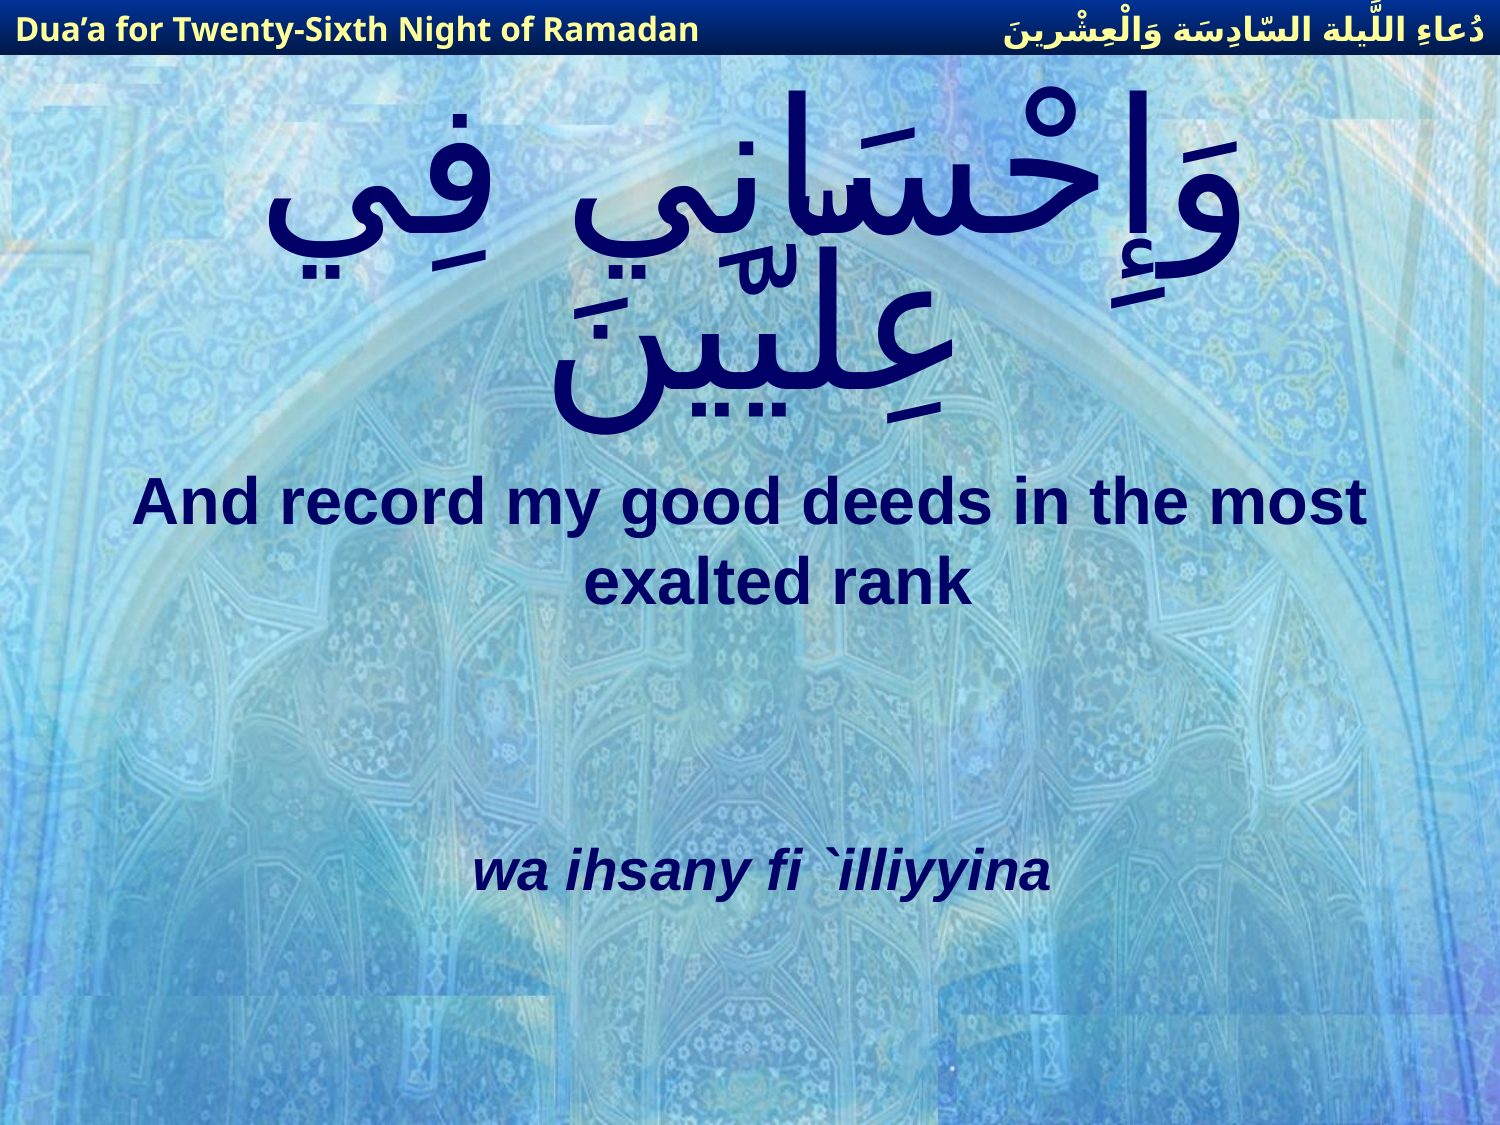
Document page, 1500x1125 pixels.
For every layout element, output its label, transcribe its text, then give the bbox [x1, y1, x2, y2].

text_box wa ihsany fi `illiyyina [49, 824, 1475, 913]
picture [0, 55, 1500, 1125]
text_box Dua’a for Twenty-Sixth Night of Ramadan [0, 0, 757, 55]
subtitle And record my good deeds in the most exalted rank [37, 450, 1463, 738]
title وَإِحْسَانِي فِي عِلّيّينَ [37, 149, 1475, 392]
text_box دُعاءِ اللَّيلة السّادِسَة وَالْعِشْرينَ [757, 0, 1500, 55]
